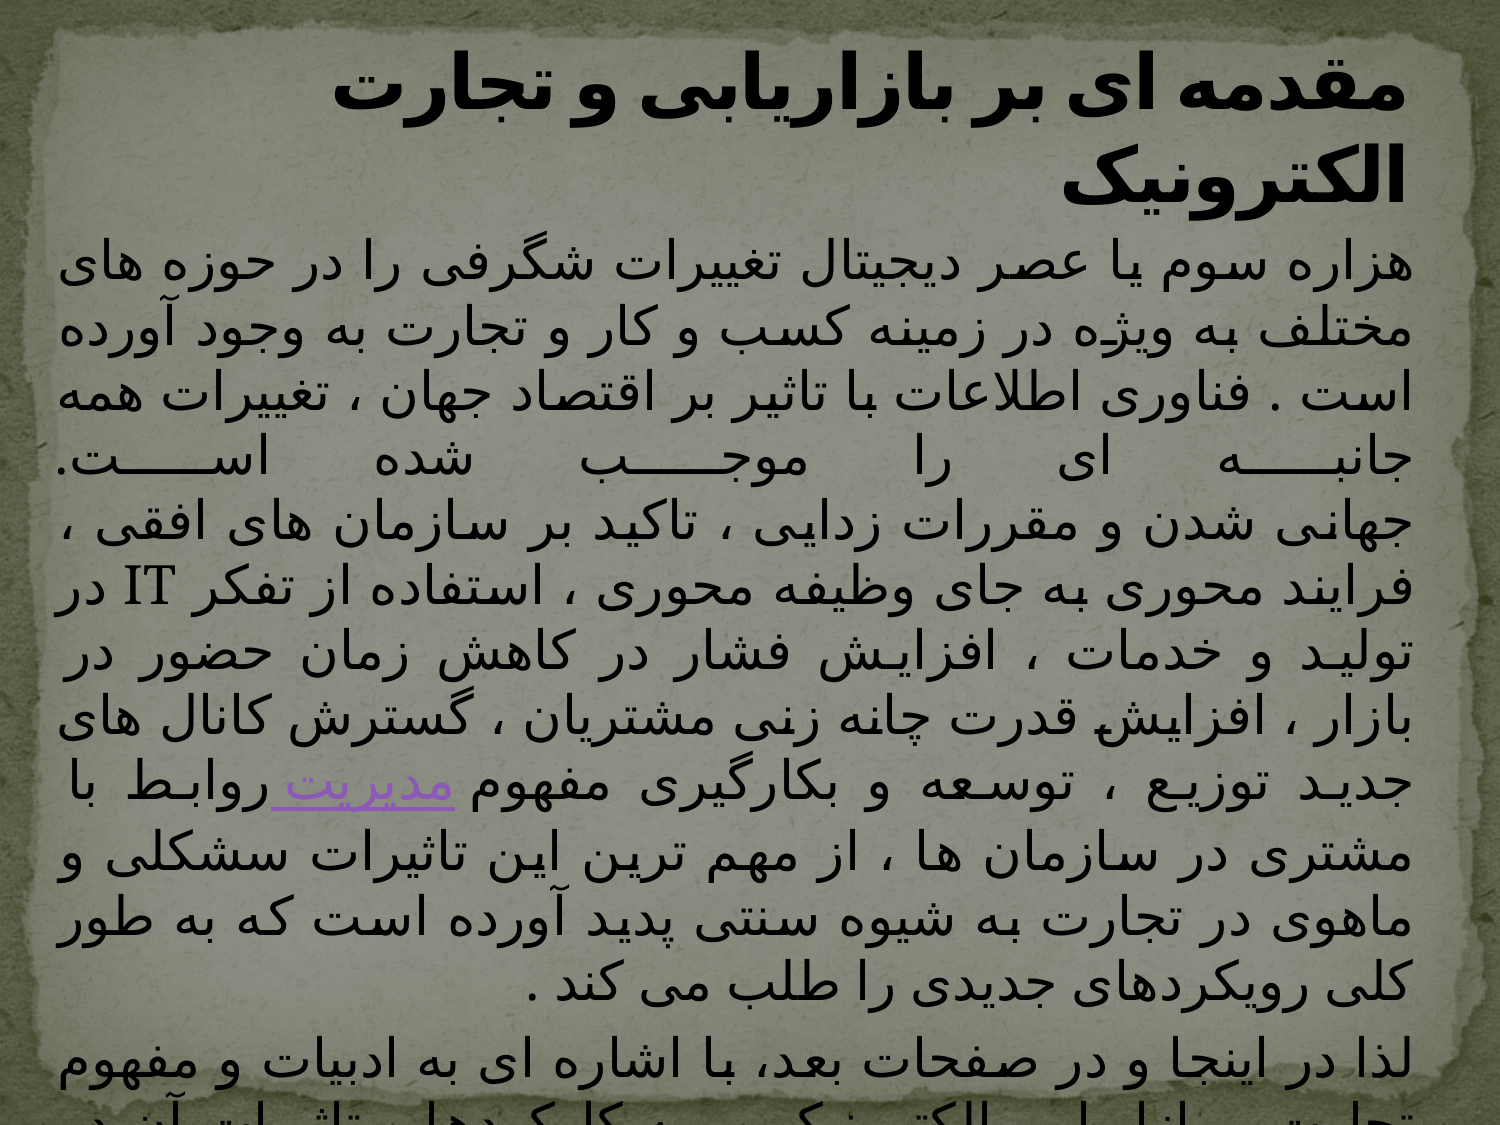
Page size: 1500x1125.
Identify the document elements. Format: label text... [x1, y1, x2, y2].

list هزاره سوم یا عصر دیجیتال تغییرات شگرفی را در حوزه های مختلف به ویژه در زمینه کسب و کار و تجارت به وجود آورده است . فناوری اطلاعات با تاثیر بر اقتصاد جهان ، تغییرات همه جانبه ای را موجب شده است. جهانی شدن و مقررات زدایی ، تاکید بر سازمان های افقی ، فرایند محوری به جای وظیفه محوری ، استفاده از تفکر IT در تولید و خدمات ، افزایش فشار در کاهش زمان حضور در بازار ، افزایش قدرت چانه زنی مشتریان ، گسترش کانال های جدید توزیع ، توسعه و بکارگیری مفهوم مدیریت روابط با مشتری در سازمان ها ، از مهم ترین این تاثیرات سشکلی و ماهوی در تجارت به شیوه سنتی پدید آورده است که به طور کلی رویکردهای جدیدی را طلب می کند . لذا در اینجا و در صفحات بعد، با اشاره ای به ادبیات و مفهوم تجارت و بازاریابی الکترونیکی ، به کارکردها و تاثیرات آن در کسب وکارهای امروزی می پردازیم . [39, 218, 1430, 961]
title مقدمه ای بر بازاریابی و تجارت الکترونیک [74, 24, 1425, 225]
